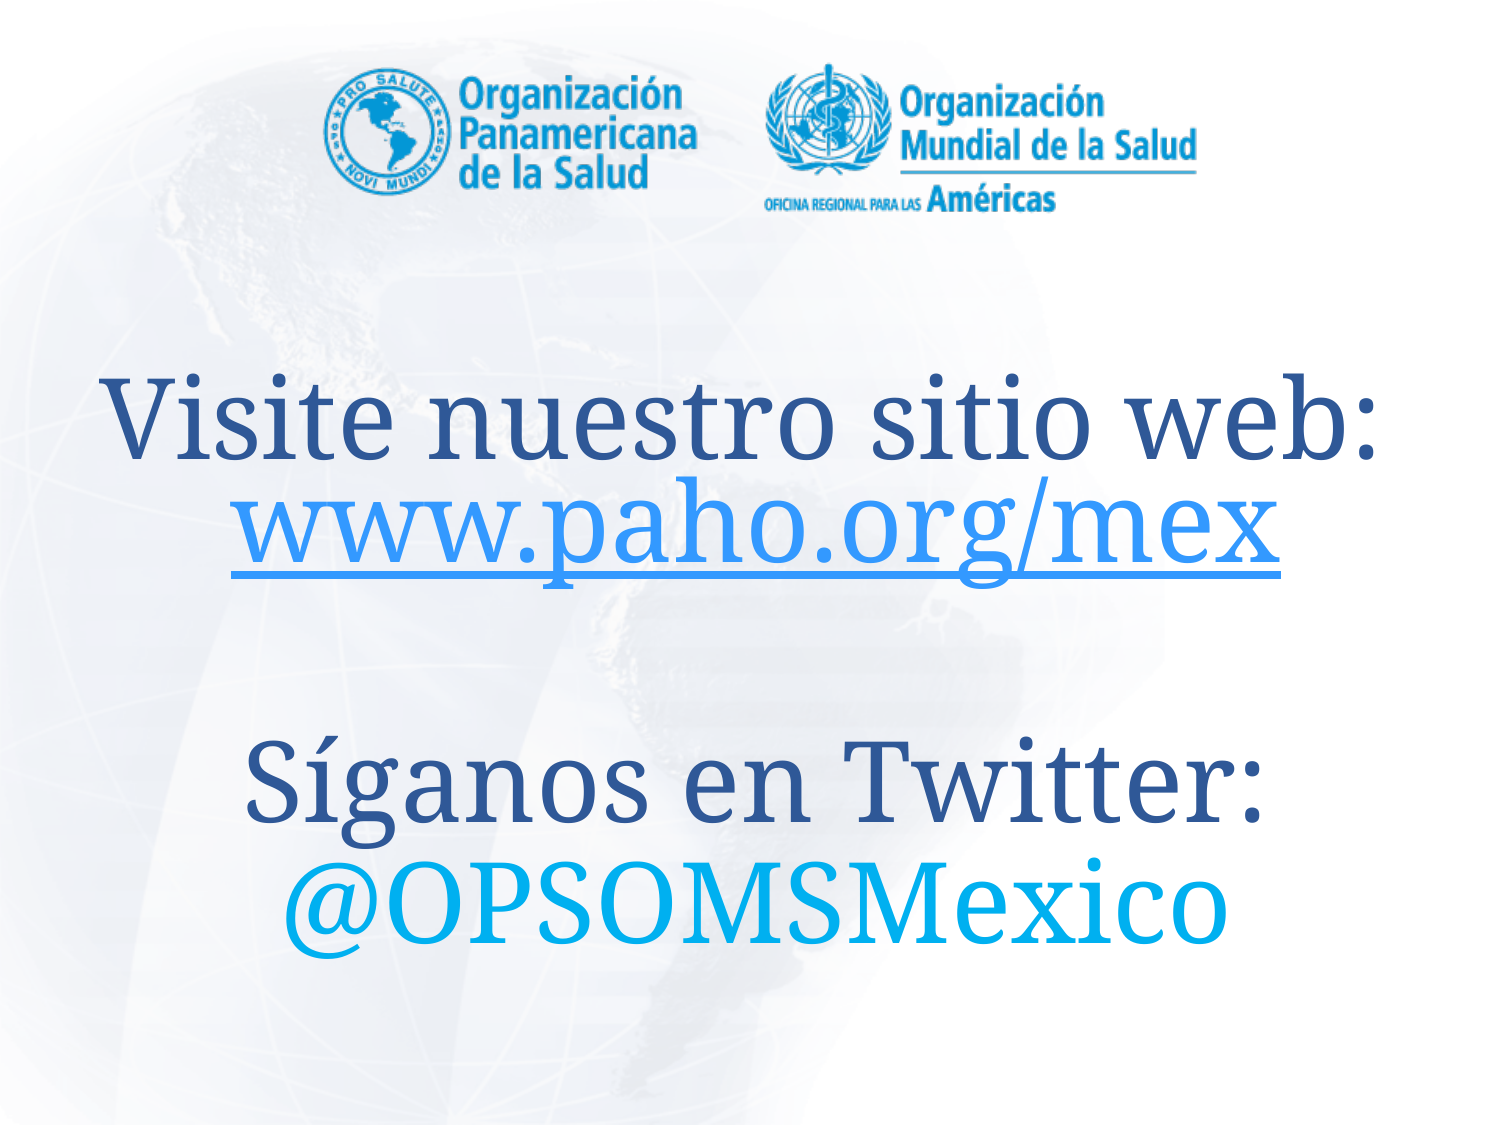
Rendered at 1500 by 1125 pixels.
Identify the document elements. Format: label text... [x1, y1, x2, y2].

picture [0, 0, 1500, 1125]
title Visite nuestro sitio web: www.paho.org/mex Síganos en Twitter: @OPSOMSMexico [81, 352, 1432, 974]
